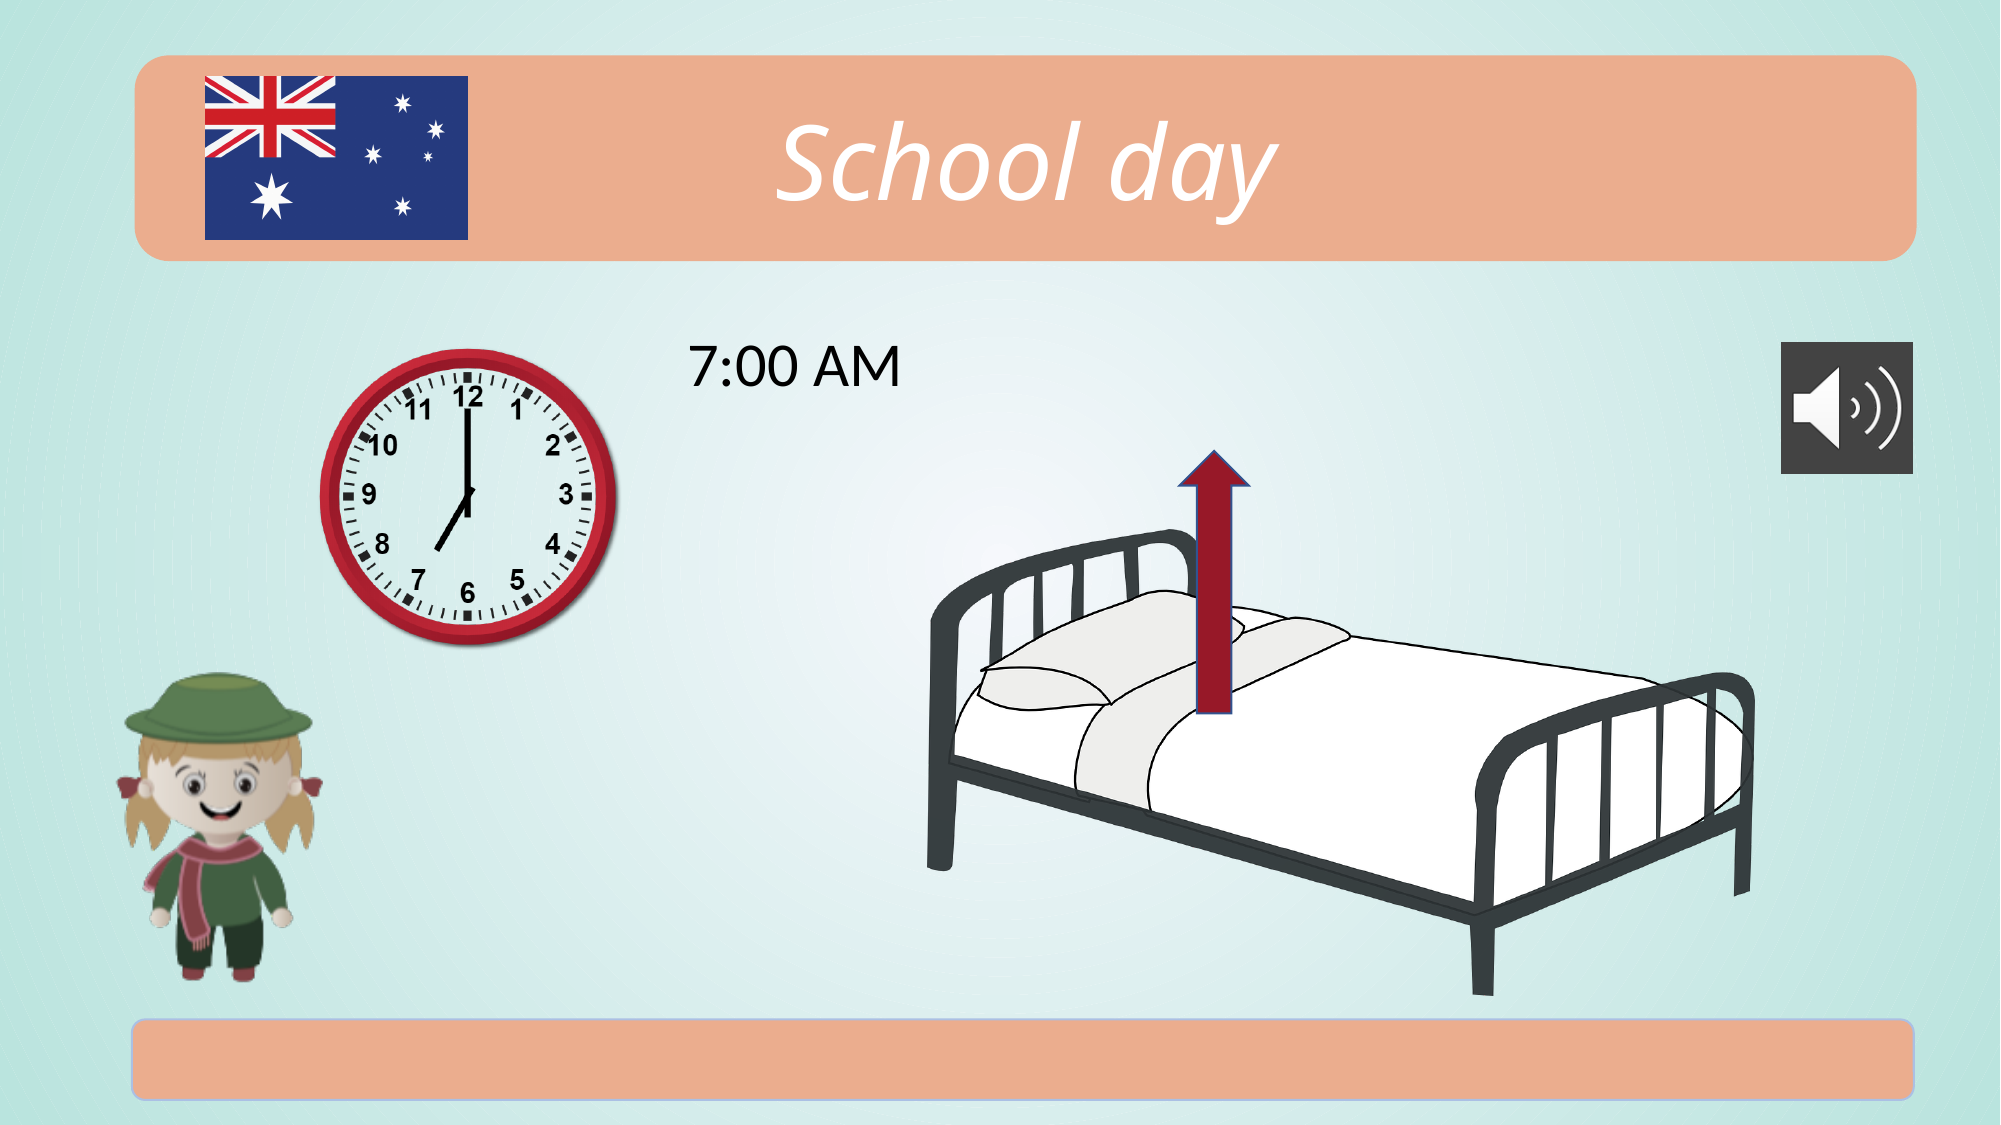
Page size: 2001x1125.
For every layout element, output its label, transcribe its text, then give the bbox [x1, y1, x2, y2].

text_box [130, 1018, 1915, 1101]
text_box [1177, 449, 1252, 529]
picture [105, 657, 337, 1005]
text_box School day [133, 54, 1918, 263]
picture [927, 529, 1755, 996]
picture [205, 76, 468, 240]
picture [1780, 341, 1914, 475]
picture [312, 341, 622, 651]
text_box 7:00 AM [672, 316, 919, 407]
